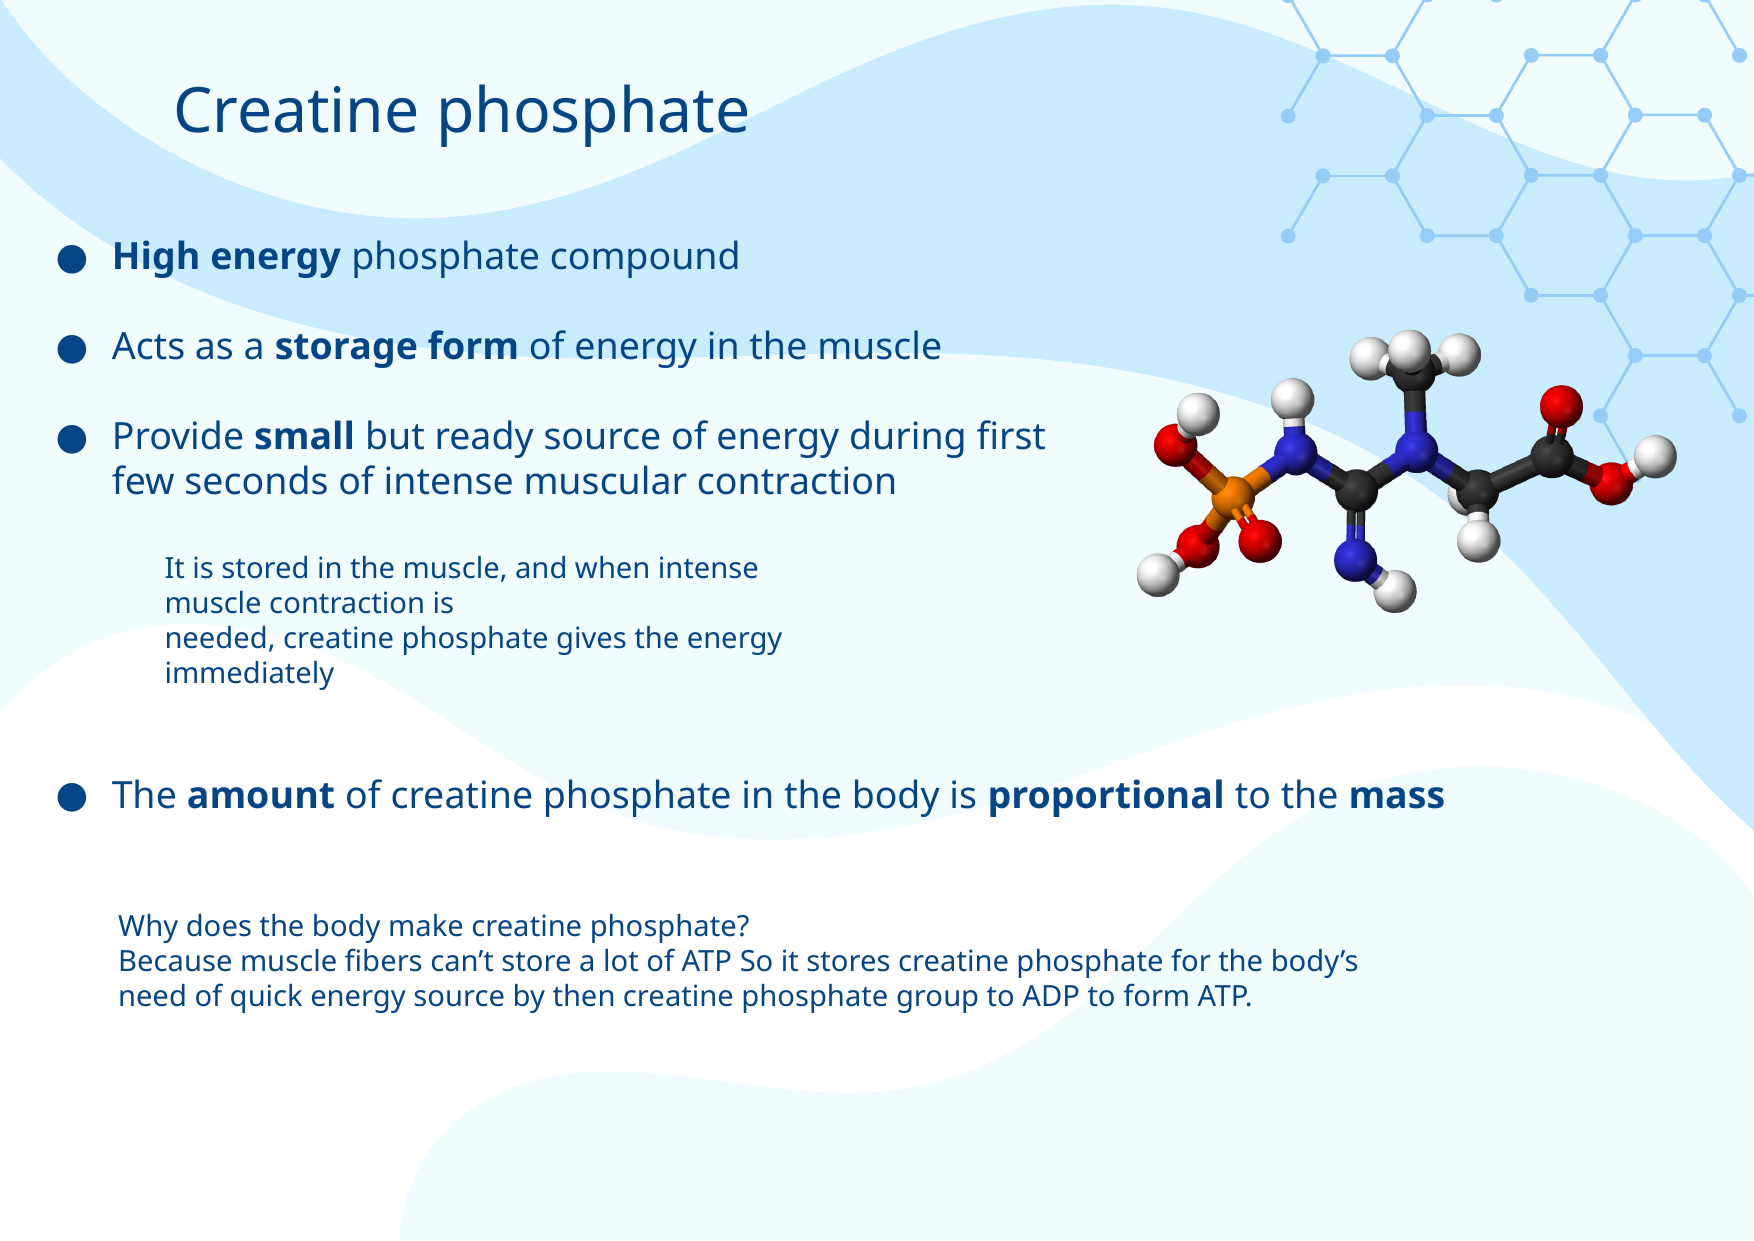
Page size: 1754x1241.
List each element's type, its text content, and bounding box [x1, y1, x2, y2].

subtitle High energy phosphate compound Acts as a storage form of energy in the muscle Provide small but ready source of energy during first few seconds of intense muscular contraction [21, 190, 1110, 545]
title Creatine phosphate [158, 38, 951, 190]
picture [1109, 302, 1705, 640]
subtitle The amount of creatine phosphate in the body is proportional to the mass [21, 755, 1526, 893]
text_box It is stored in the muscle, and when intense muscle contraction is needed, creatine phosphate gives the energy immediately [149, 534, 867, 740]
text_box Why does the body make creatine phosphate? Because muscle fibers can’t store a lot of ATP So it stores creatine phosphate for the body’s need of quick energy source by then creatine phosphate group to ADP to form ATP. [103, 892, 1526, 1062]
